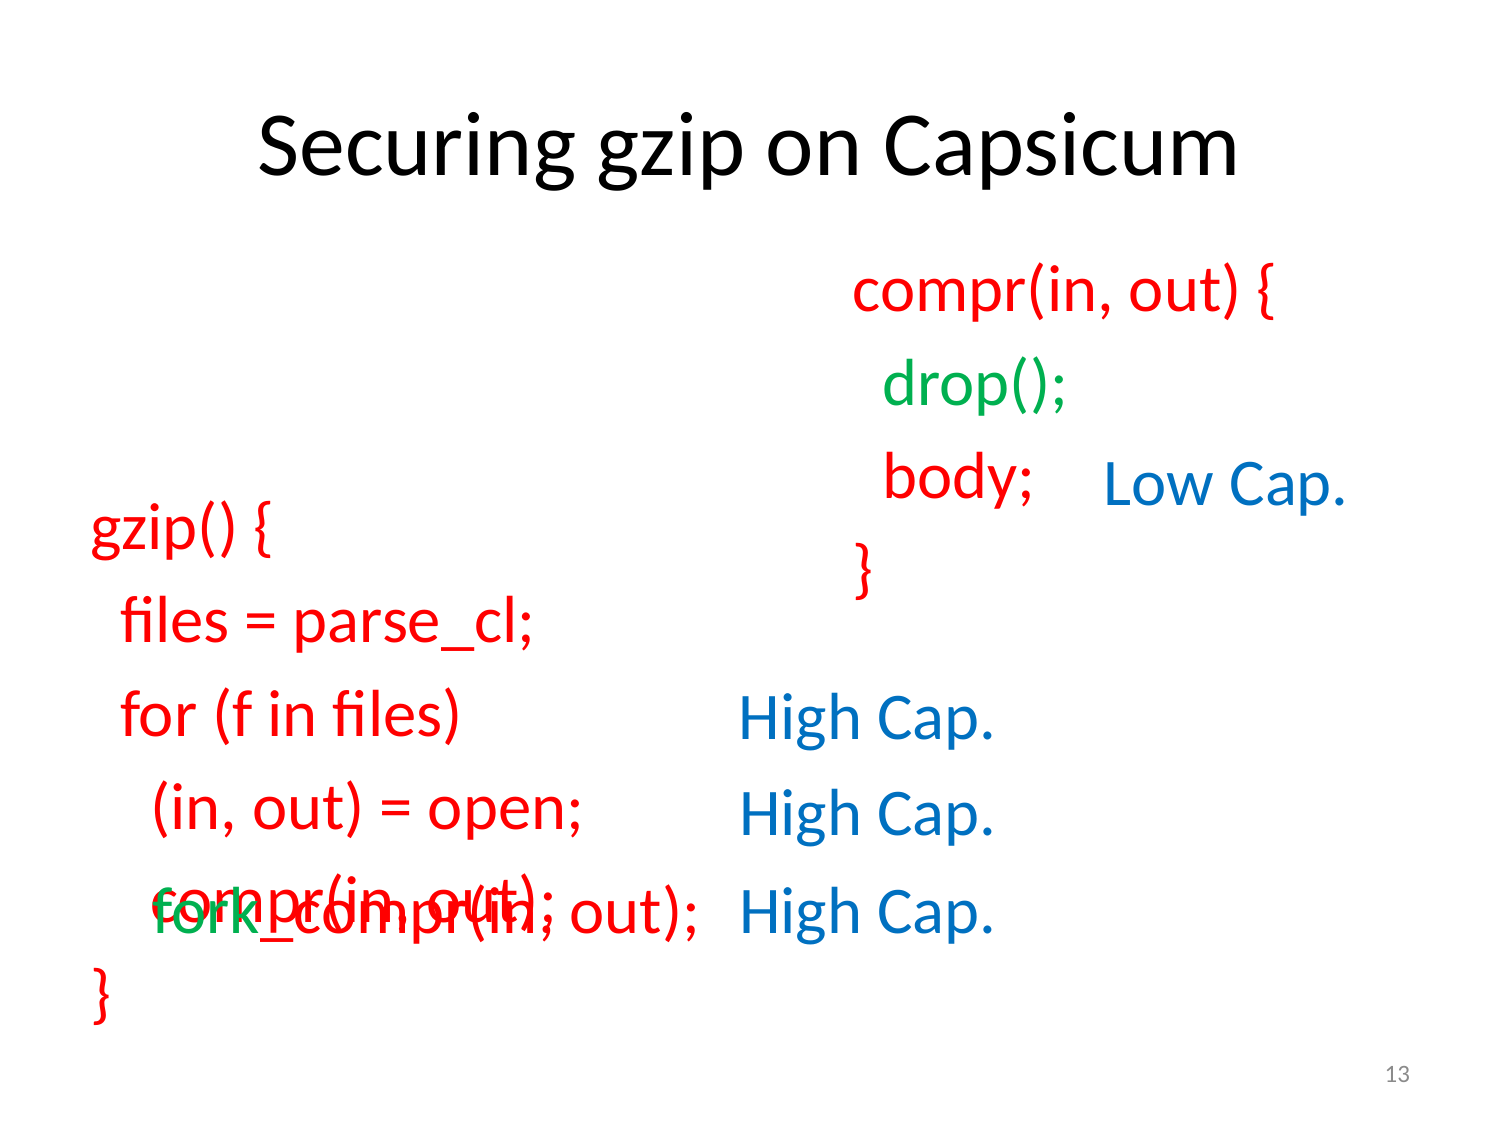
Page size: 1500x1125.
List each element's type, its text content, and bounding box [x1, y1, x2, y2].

text_box Low Cap. [1089, 431, 1364, 526]
slide_number 13 [1074, 1042, 1425, 1103]
text_box High Cap. [724, 665, 1012, 761]
text_box fork_compr(in, out); [137, 859, 723, 954]
text_box High Cap. [724, 859, 1012, 954]
text_box High Cap. [724, 761, 1012, 857]
list gzip() { files = parse_cl; for (f in files) (in, out) = open; compr(in, out); } [75, 474, 675, 1050]
text_box compr(in, out) { drop(); body; } [837, 237, 1413, 625]
title Securing gzip on Capsicum [75, 45, 1425, 233]
